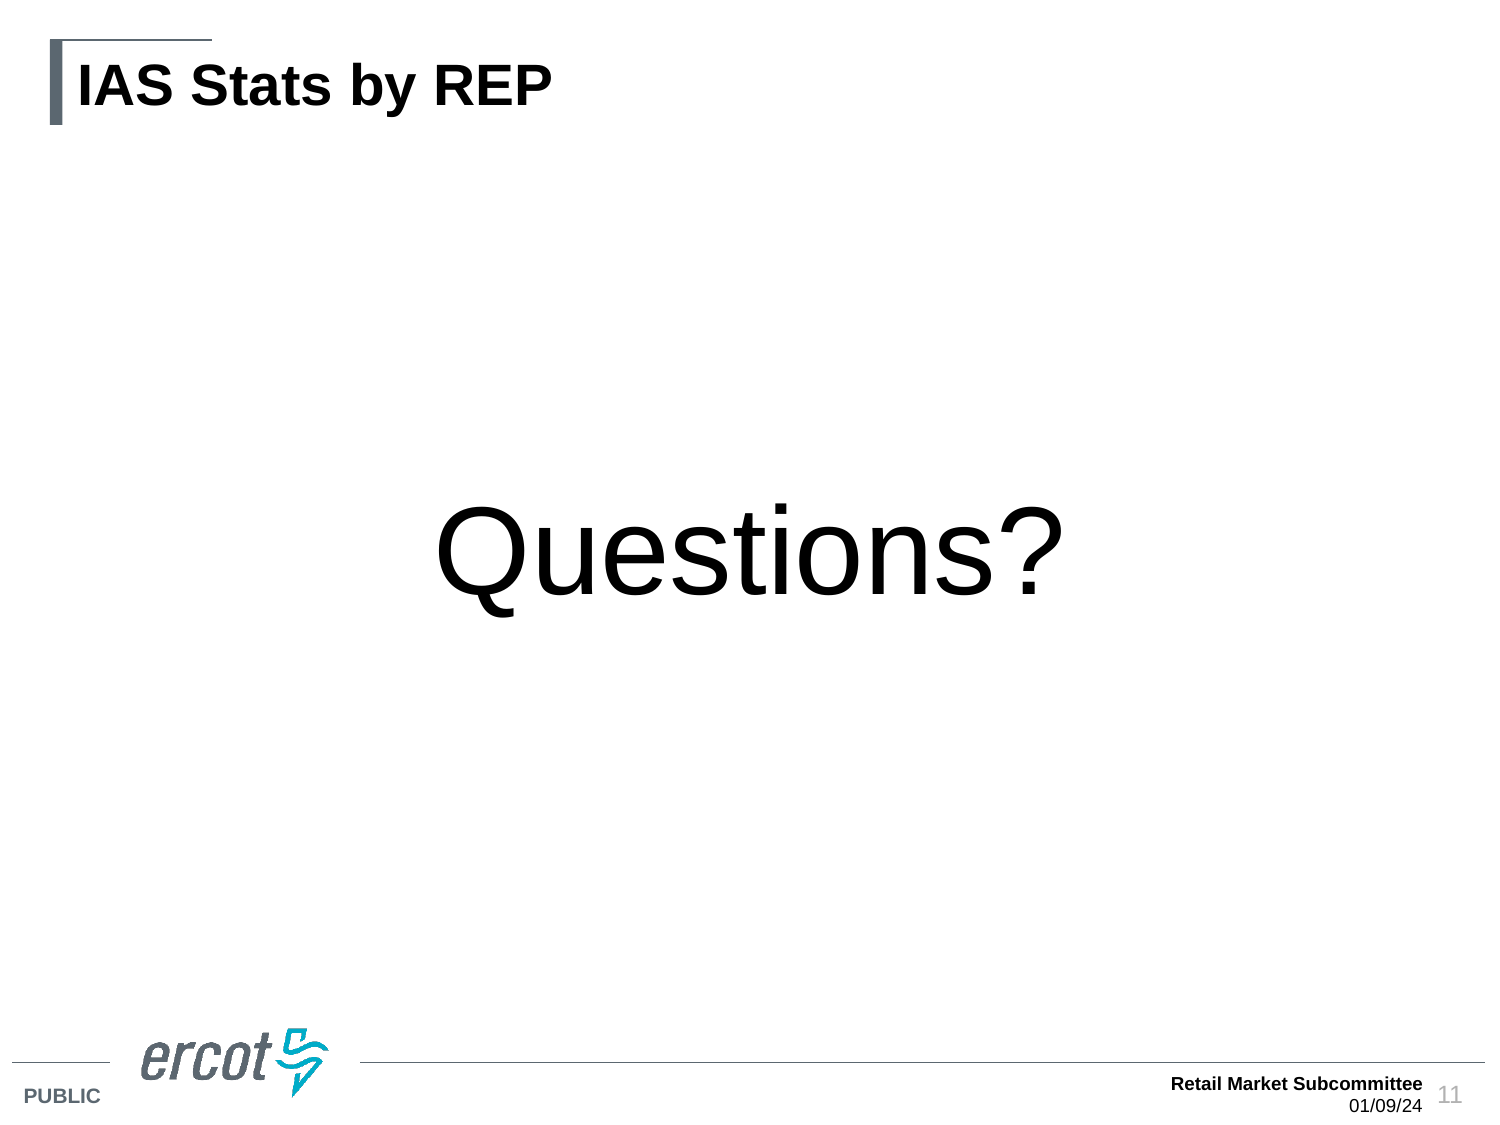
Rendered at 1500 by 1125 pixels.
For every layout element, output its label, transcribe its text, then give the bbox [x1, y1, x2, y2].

title IAS Stats by REP [62, 39, 1450, 228]
list Questions? [50, 287, 1450, 997]
picture [137, 1024, 332, 1100]
slide_number 11 [1438, 1076, 1488, 1112]
text_box Retail Market Subcommittee 01/09/24 [1124, 1064, 1438, 1125]
